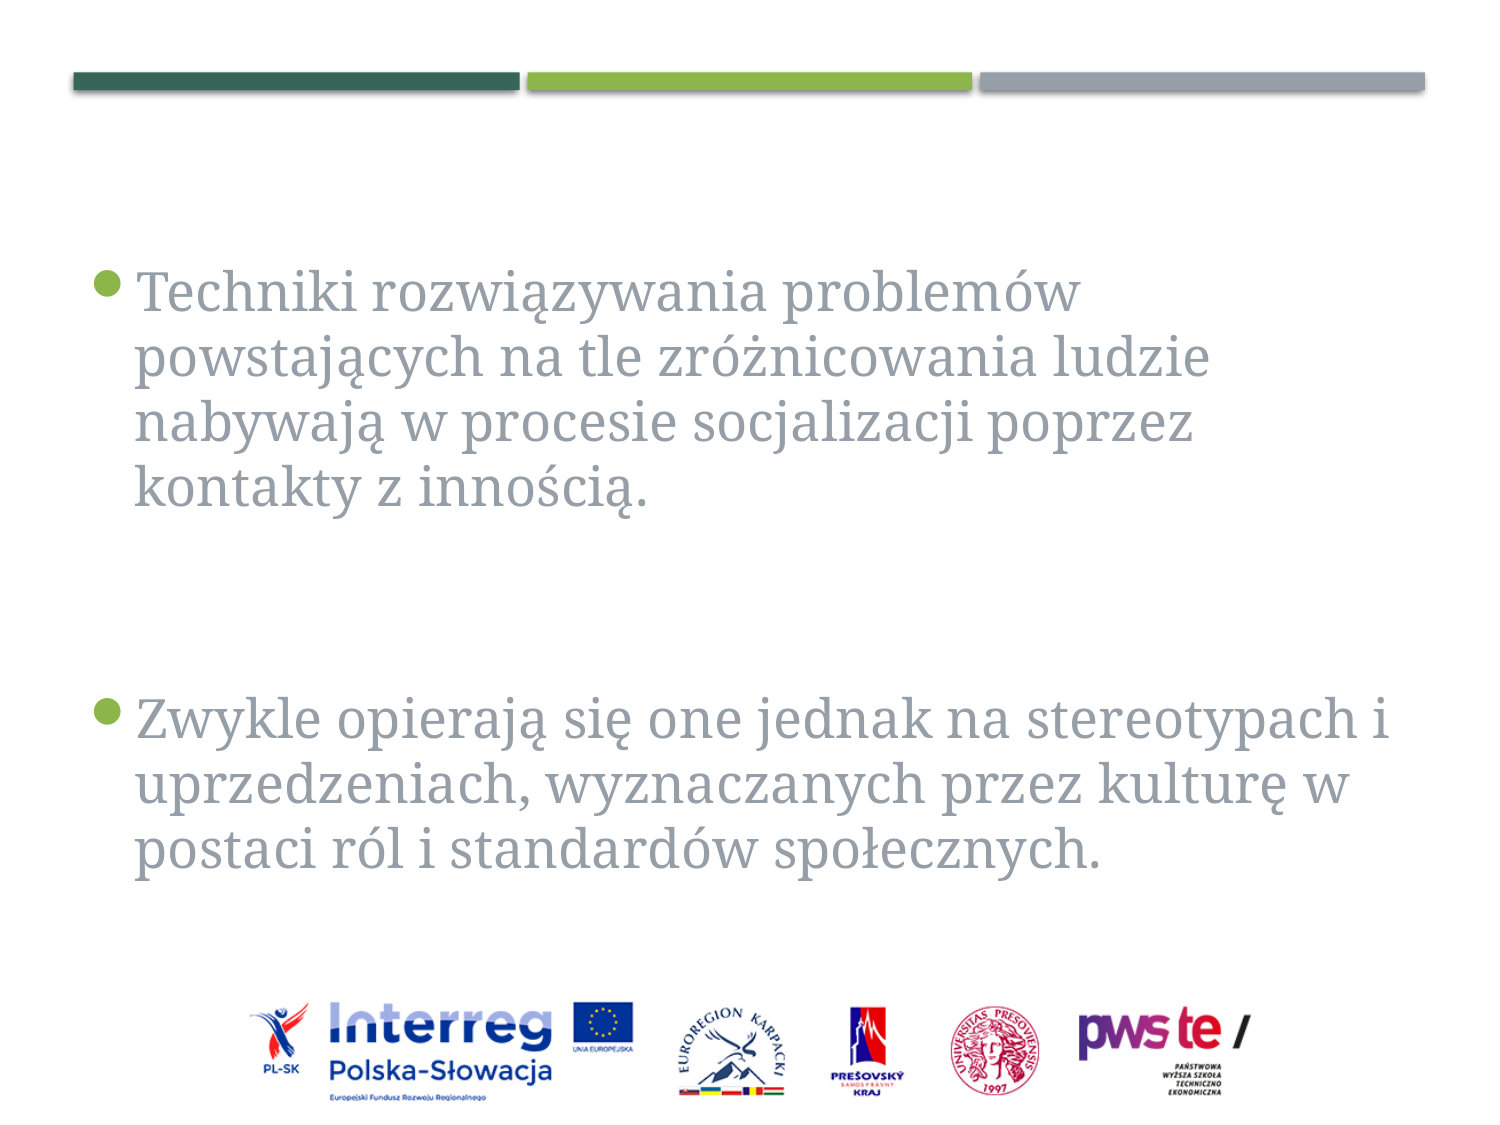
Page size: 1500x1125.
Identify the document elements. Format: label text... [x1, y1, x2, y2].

text_box [74, 24, 1425, 225]
picture [249, 1000, 1251, 1108]
text_box Techniki rozwiązywania problemów powstających na tle zróżnicowania ludzie nabywają w procesie socjalizacji poprzez kontakty z innością. Zwykle opierają się one jednak na stereotypach i uprzedzeniach, wyznaczanych przez kulturę w postaci ról i standardów społecznych. [74, 249, 1425, 1000]
